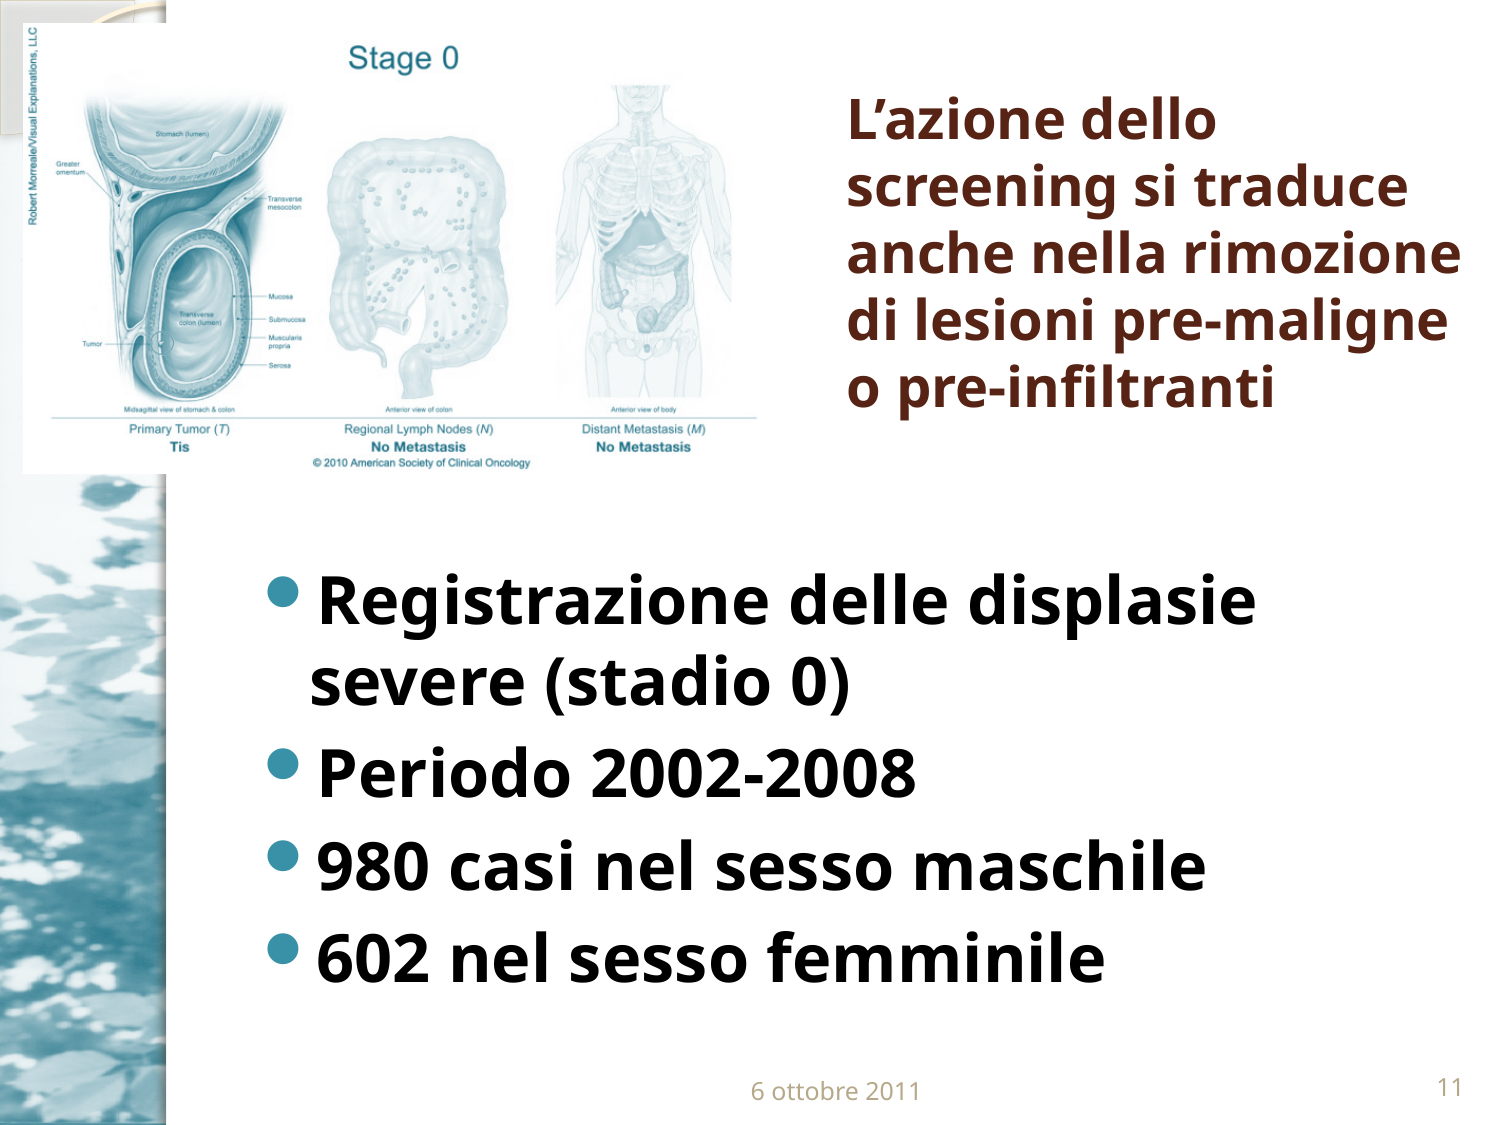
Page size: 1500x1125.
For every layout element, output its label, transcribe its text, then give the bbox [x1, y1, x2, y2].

slide_number 6 ottobre 2011 [587, 1034, 938, 1113]
picture [23, 23, 788, 474]
title L’azione dello screening si traduce anche nella rimozione di lesioni pre-maligne o pre-infiltranti [832, 45, 1489, 457]
list Registrazione delle displasie severe (stadio 0) Periodo 2002-2008 980 casi nel sesso maschile 602 nel sesso femminile [234, 550, 1430, 1029]
slide_number 11 [1413, 1034, 1488, 1113]
